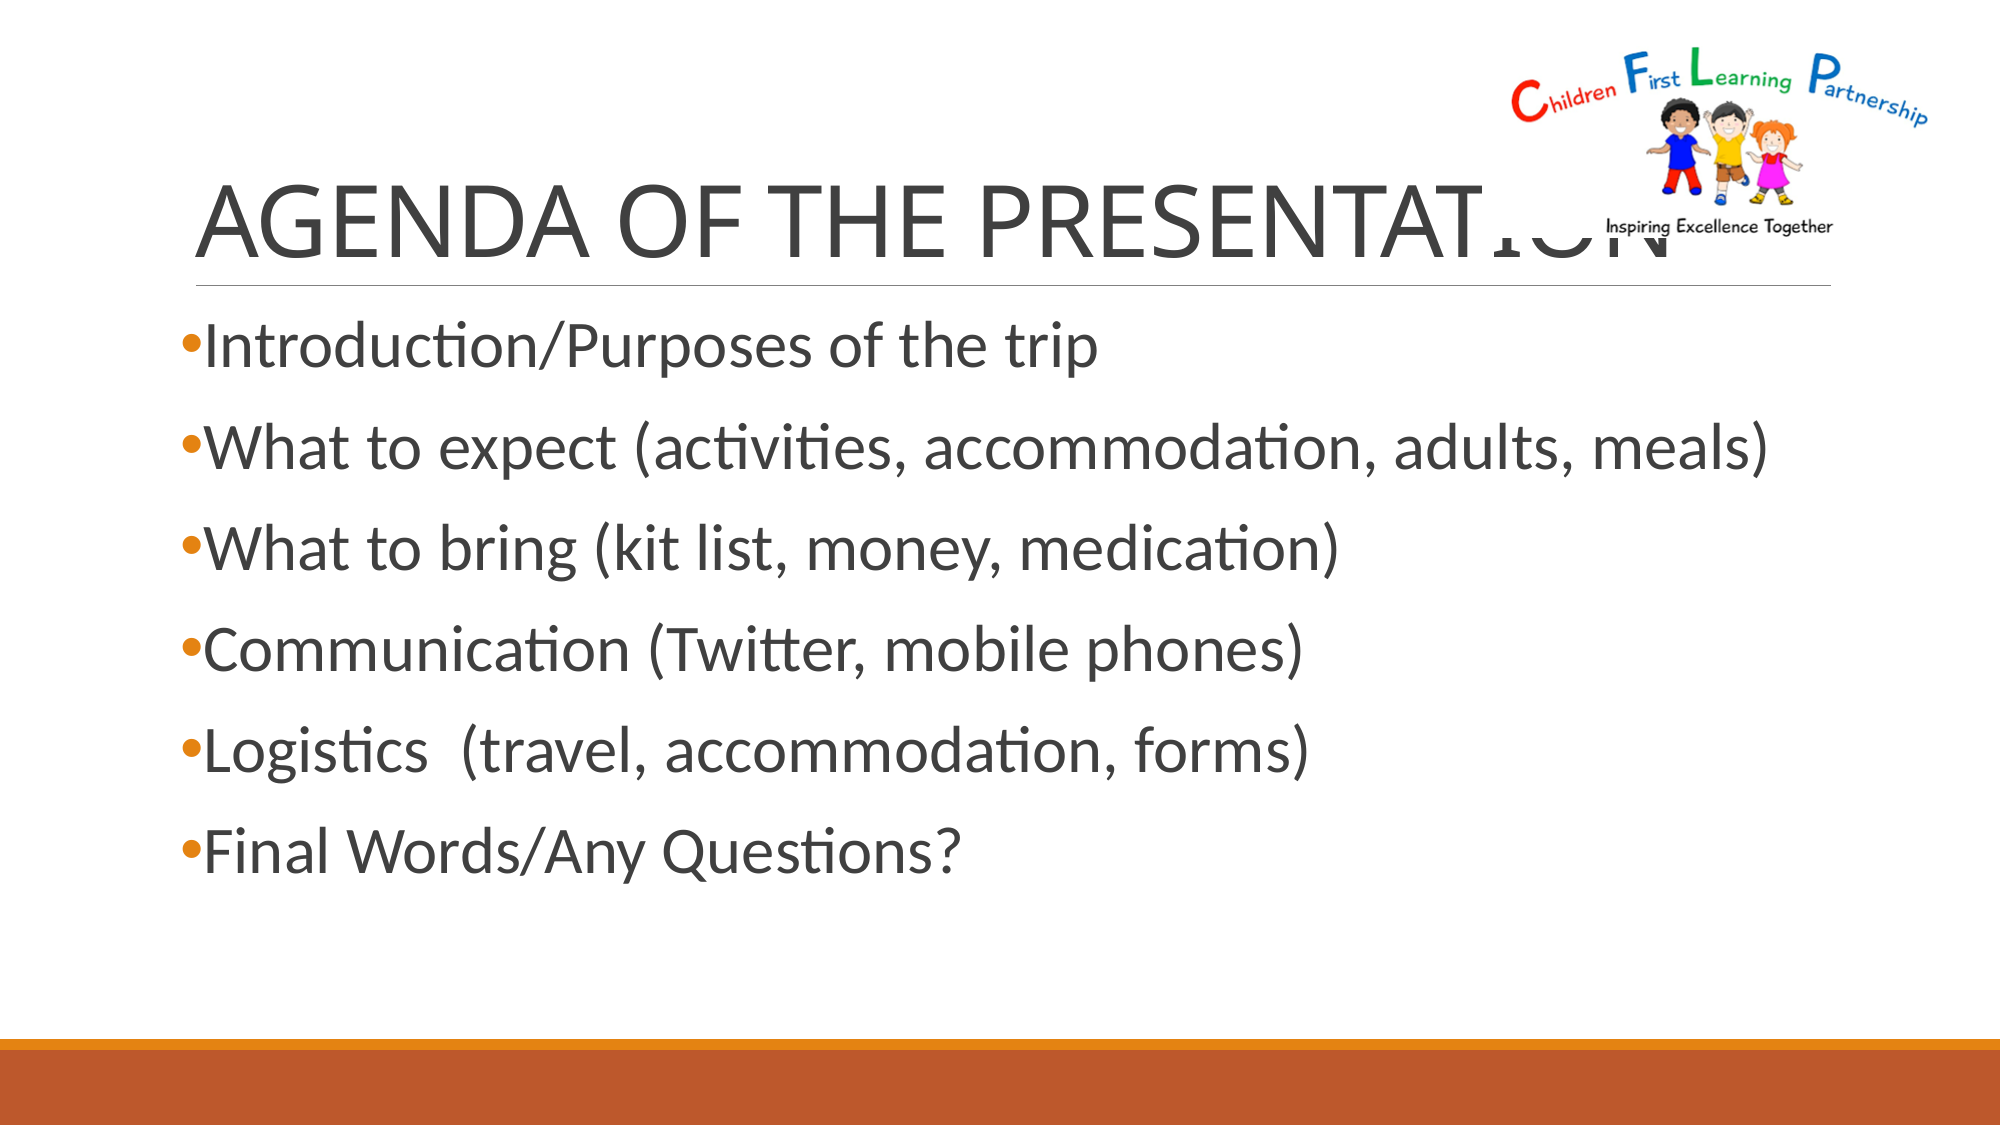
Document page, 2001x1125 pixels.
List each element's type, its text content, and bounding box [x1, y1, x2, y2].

list Introduction/Purposes of the trip What to expect (activities, accommodation, adults, meals) What to bring (kit list, money, medication) Communication (Twitter, mobile phones) Logistics (travel, accommodation, forms) Final Words/Any Questions? [180, 302, 1830, 963]
picture [1481, 46, 1958, 239]
title AGENDA OF THE PRESENTATION [180, 47, 1830, 285]
